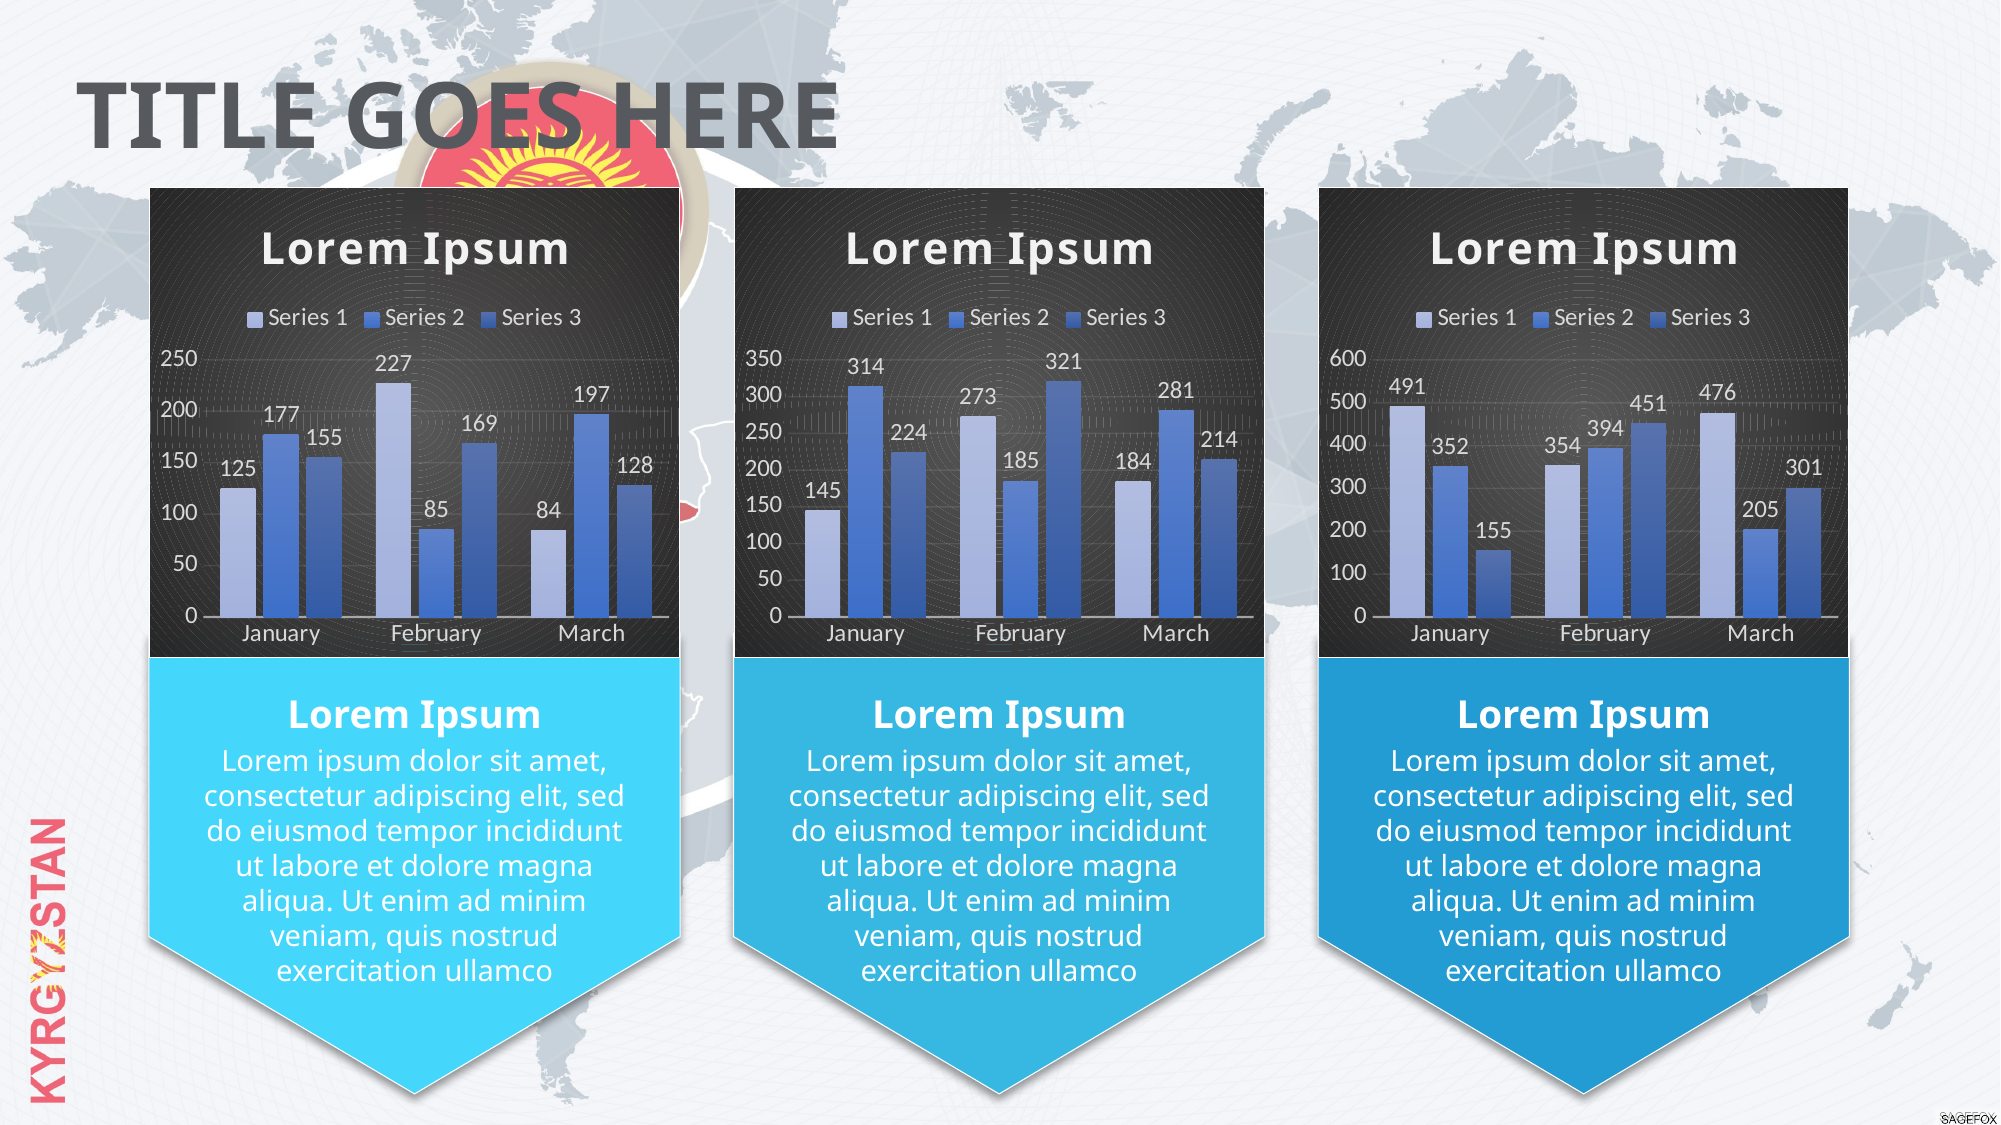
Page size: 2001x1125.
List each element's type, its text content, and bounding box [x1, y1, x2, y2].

chart [1318, 186, 1850, 658]
text_box [0, 0, 2000, 1125]
text_box TITLE GOES HERE [60, 49, 965, 175]
picture [1938, 1114, 1999, 1125]
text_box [1318, 658, 1850, 1094]
chart [148, 186, 681, 658]
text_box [148, 658, 681, 1094]
chart [733, 186, 1265, 658]
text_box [733, 658, 1265, 1094]
